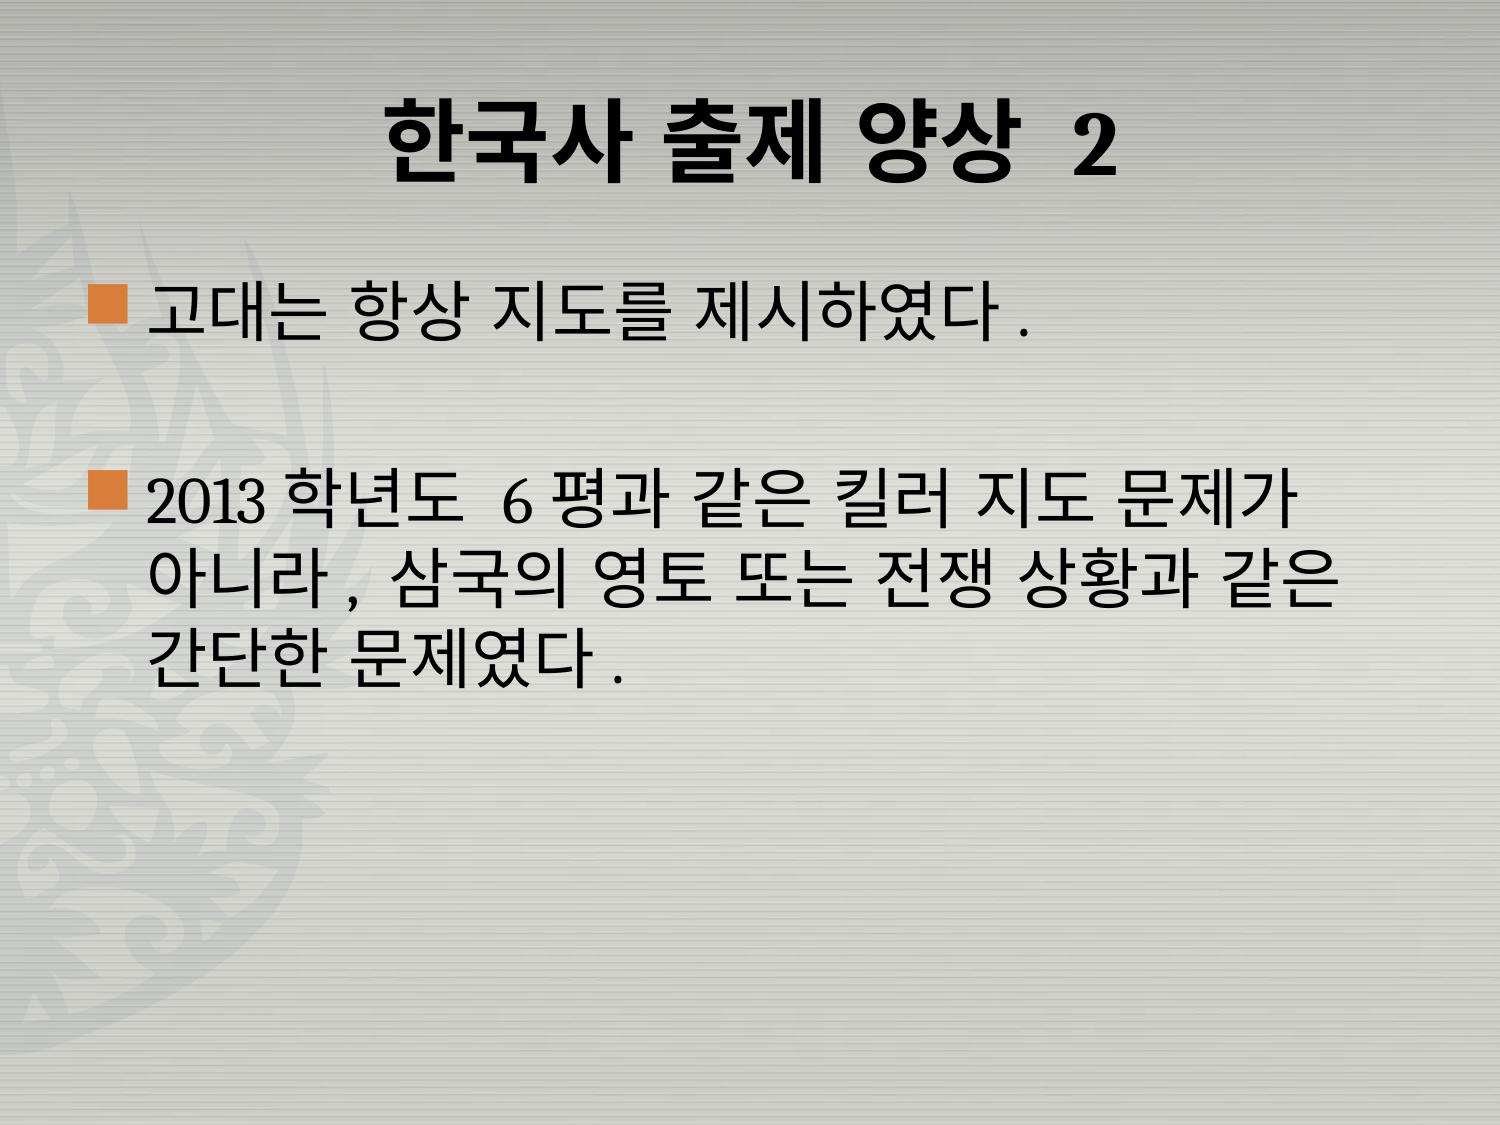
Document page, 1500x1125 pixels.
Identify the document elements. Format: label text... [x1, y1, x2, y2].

list 고대는 항상 지도를 제시하였다. 2013학년도 6평과 같은 킬러 지도 문제가 아니라, 삼국의 영토 또는 전쟁 상황과 같은 간단한 문제였다. [75, 262, 1425, 1005]
title 한국사 출제 양상 2 [75, 45, 1425, 233]
